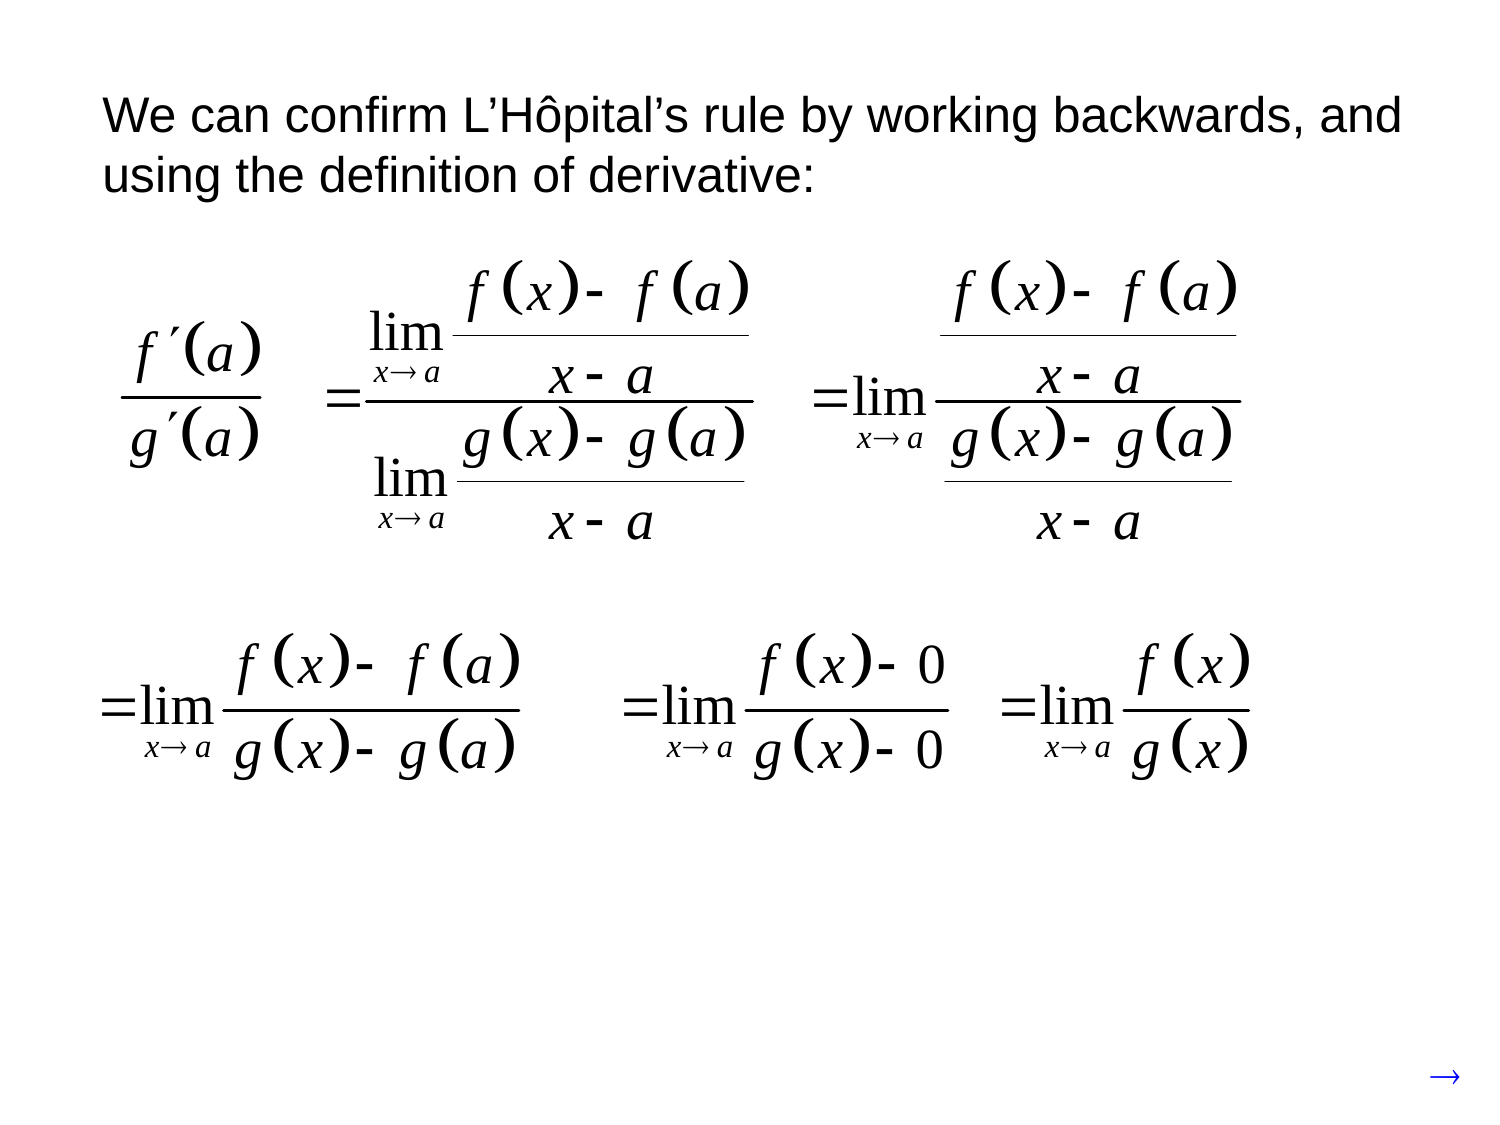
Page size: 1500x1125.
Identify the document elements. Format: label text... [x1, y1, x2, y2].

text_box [112, 312, 274, 488]
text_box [1424, 1062, 1474, 1098]
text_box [987, 624, 1262, 801]
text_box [312, 249, 767, 553]
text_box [87, 624, 532, 801]
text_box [799, 249, 1254, 553]
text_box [609, 624, 960, 801]
text_box We can confirm L’Hôpital’s rule by working backwards, and using the definition of derivative: [87, 74, 1428, 210]
